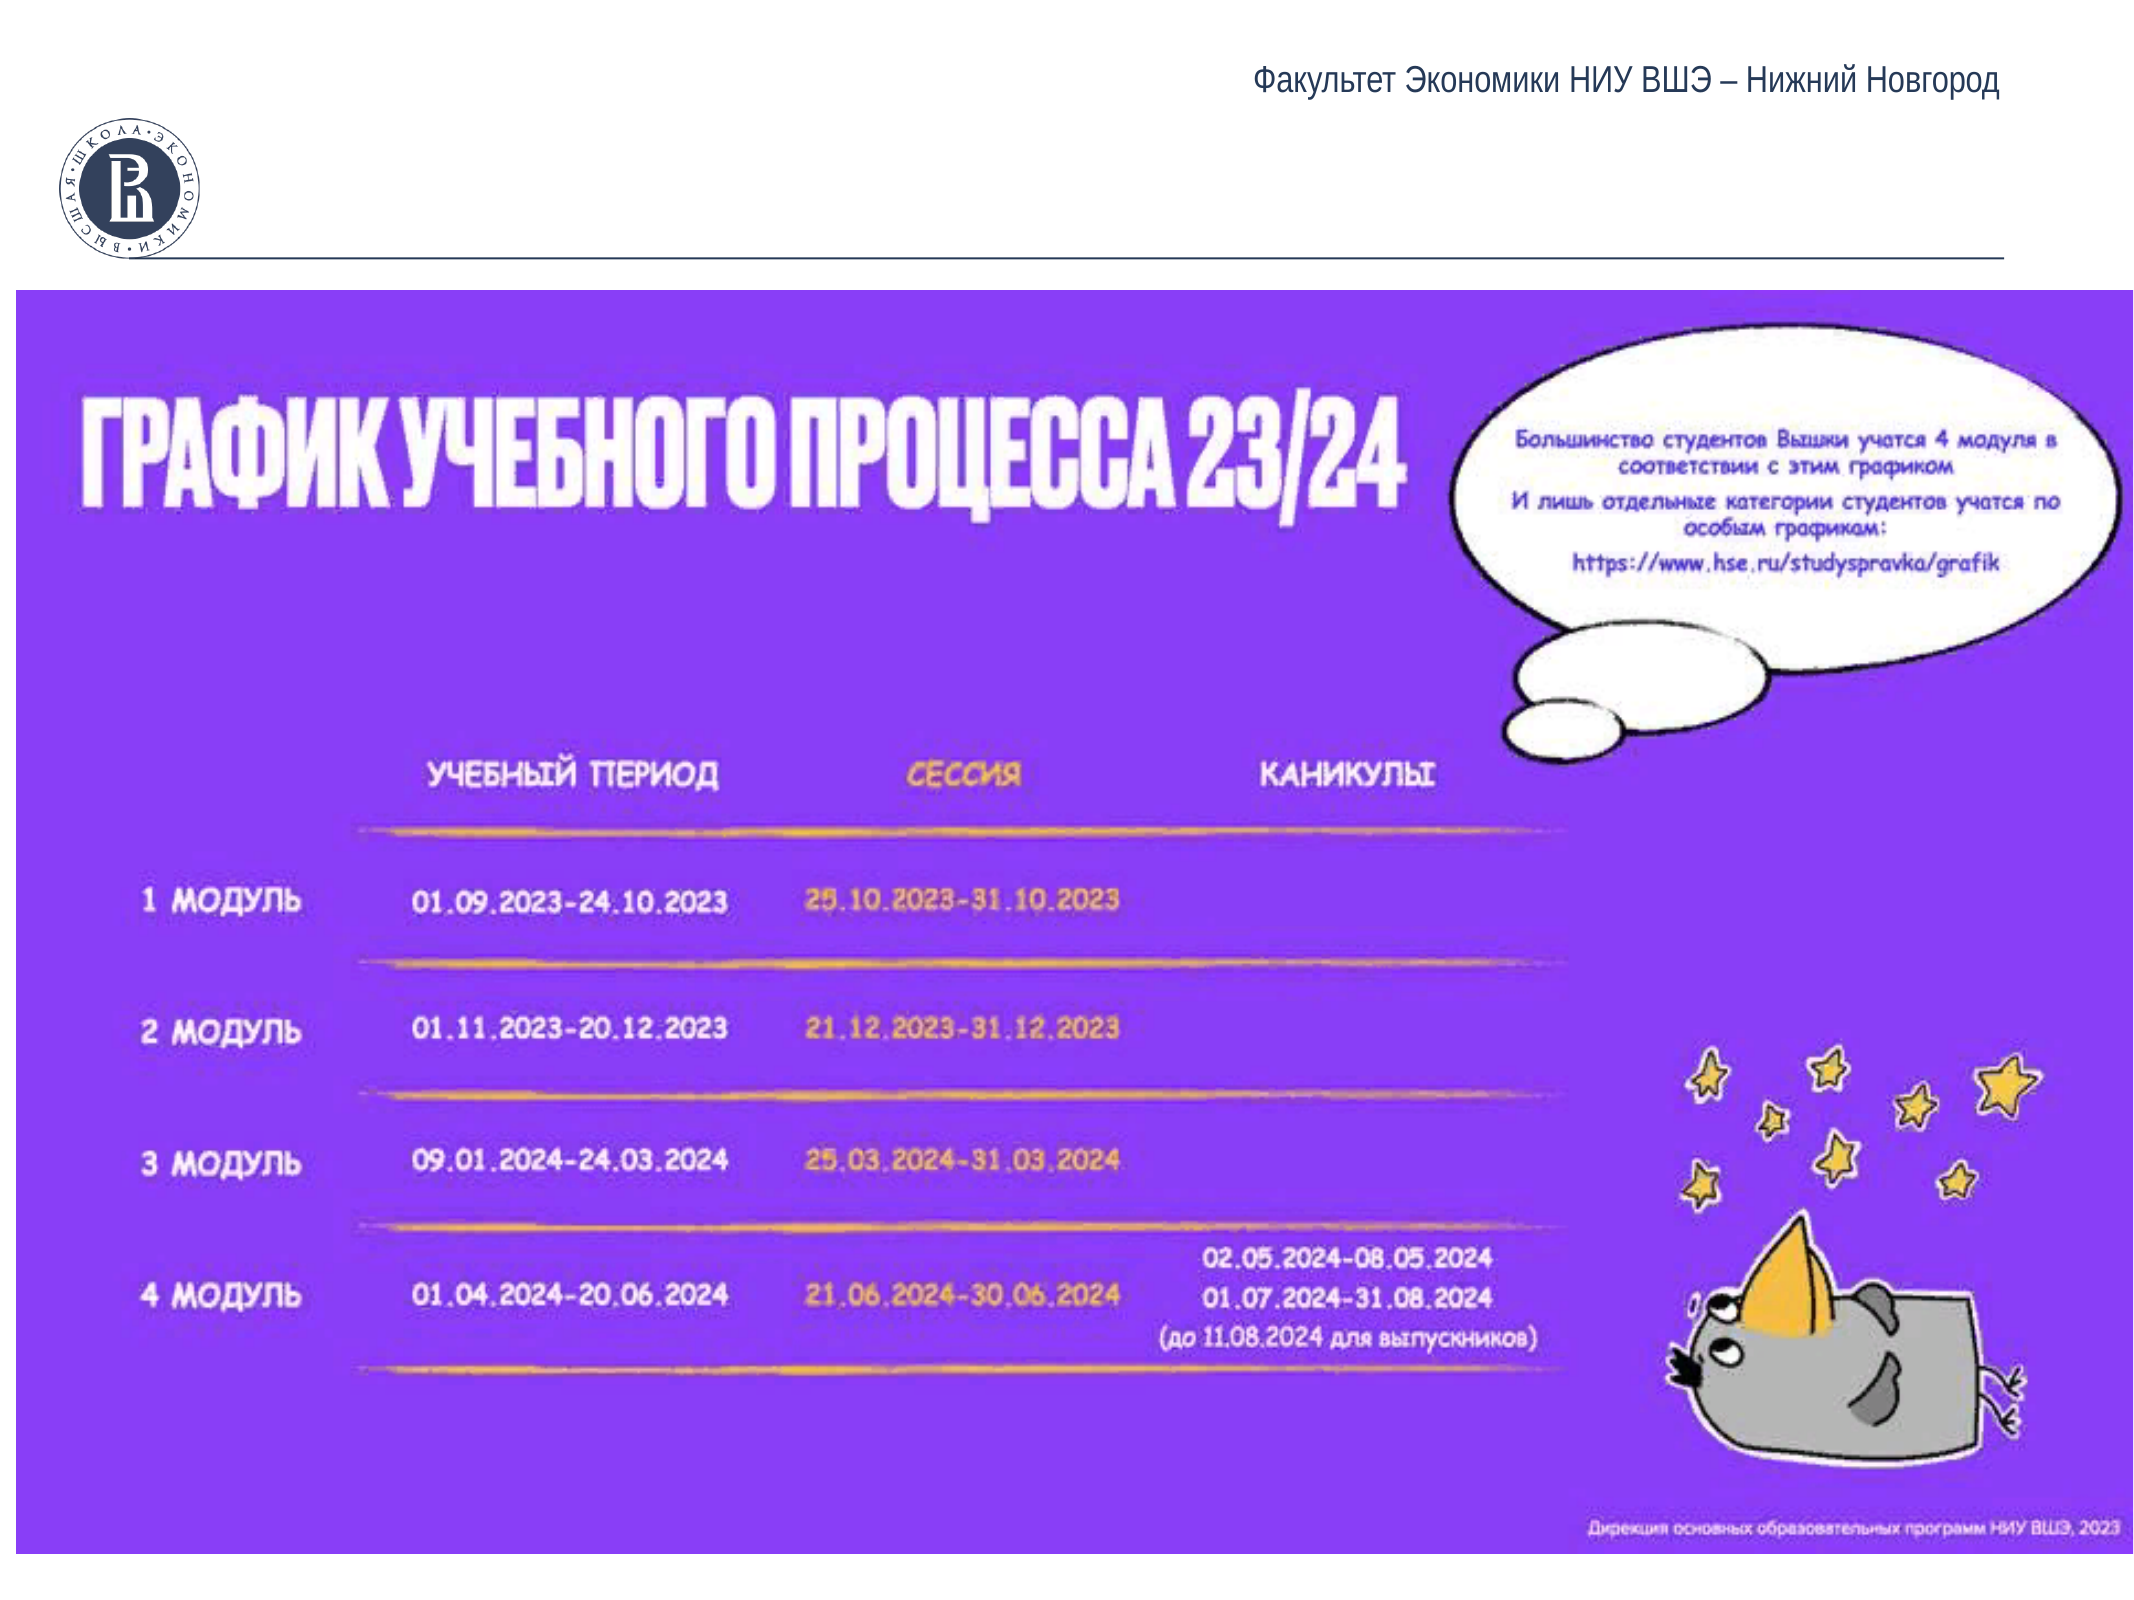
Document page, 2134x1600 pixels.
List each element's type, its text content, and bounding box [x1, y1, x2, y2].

text_box Факультет Экономики НИУ ВШЭ – Нижний Новгород [682, 46, 2009, 109]
picture [58, 118, 200, 259]
picture [16, 290, 2134, 1554]
